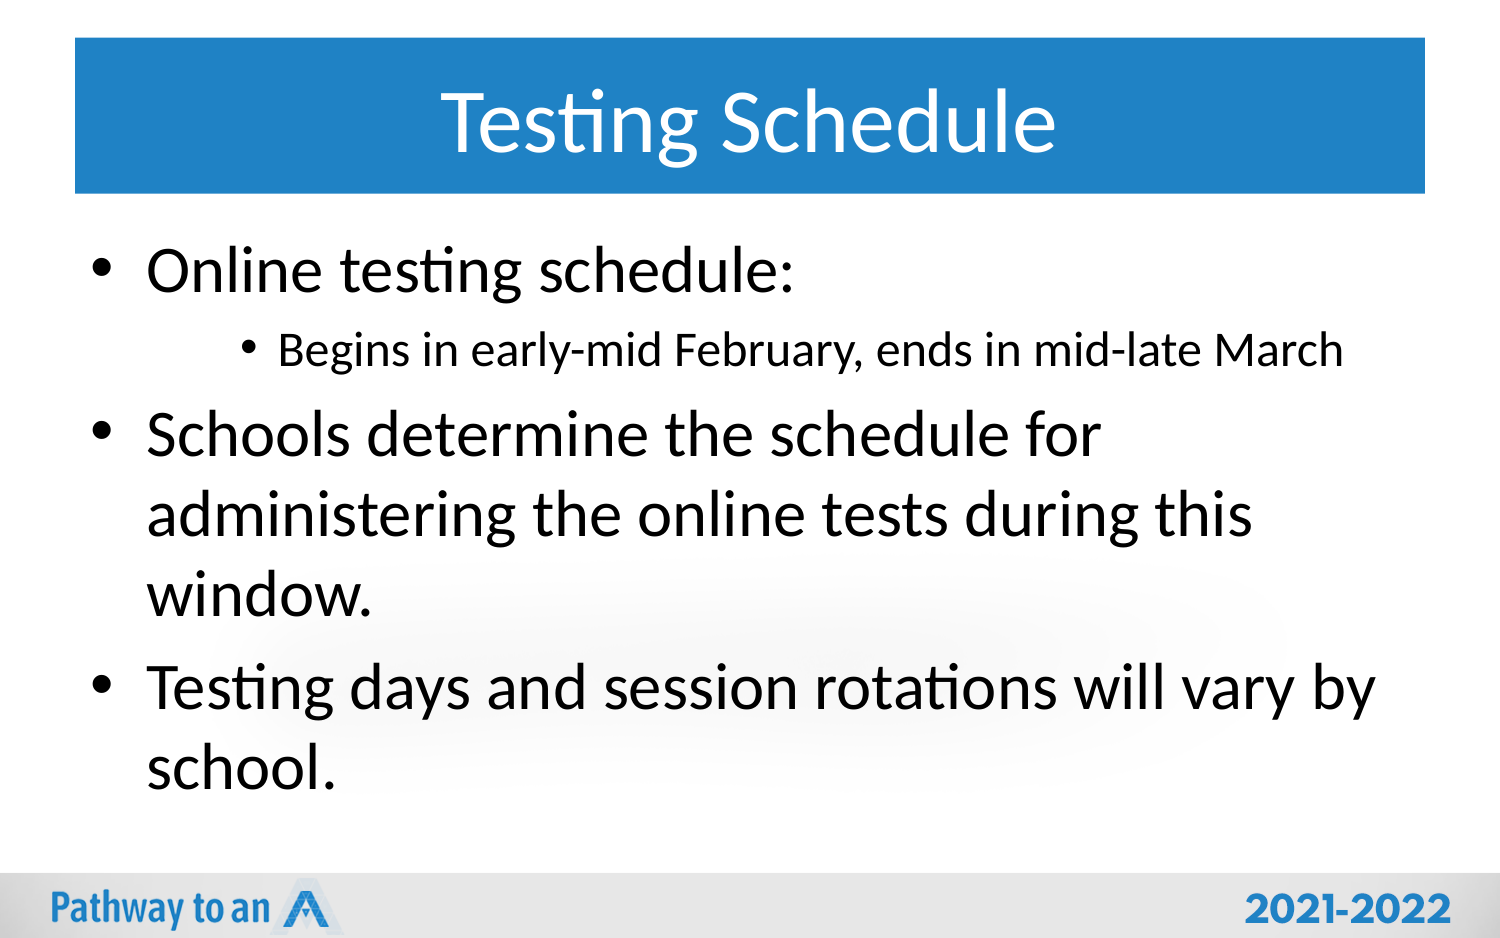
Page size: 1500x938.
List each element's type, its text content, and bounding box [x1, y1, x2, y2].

picture [0, 0, 1500, 938]
list Online testing schedule: Begins in early-mid February, ends in mid-late March Schools determine the schedule for administering the online tests during this window. Testing days and session rotations will vary by school. [75, 218, 1425, 838]
title Testing Schedule [75, 37, 1425, 194]
